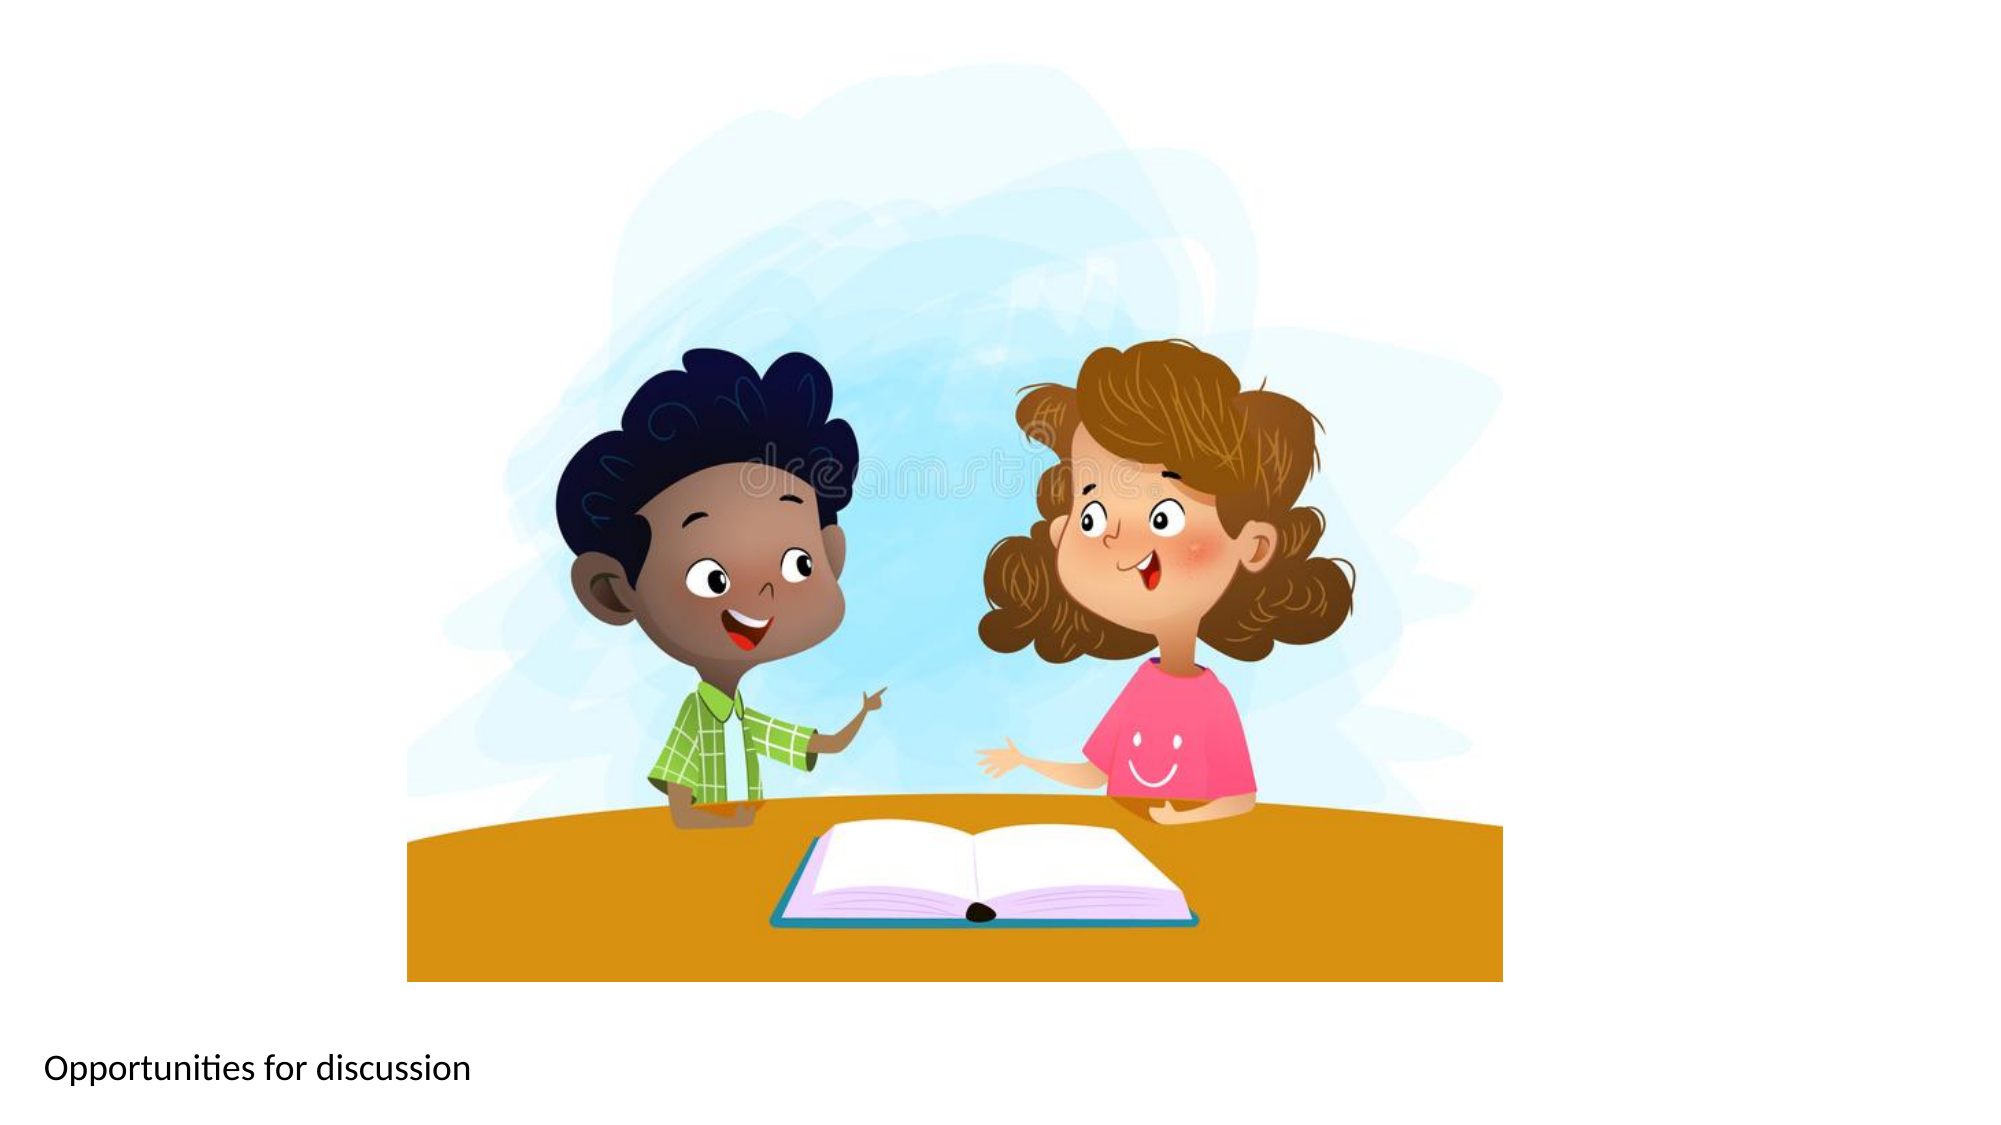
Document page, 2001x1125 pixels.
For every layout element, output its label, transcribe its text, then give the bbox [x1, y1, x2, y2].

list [407, 0, 1503, 982]
text_box Opportunities for discussion [28, 1035, 488, 1096]
